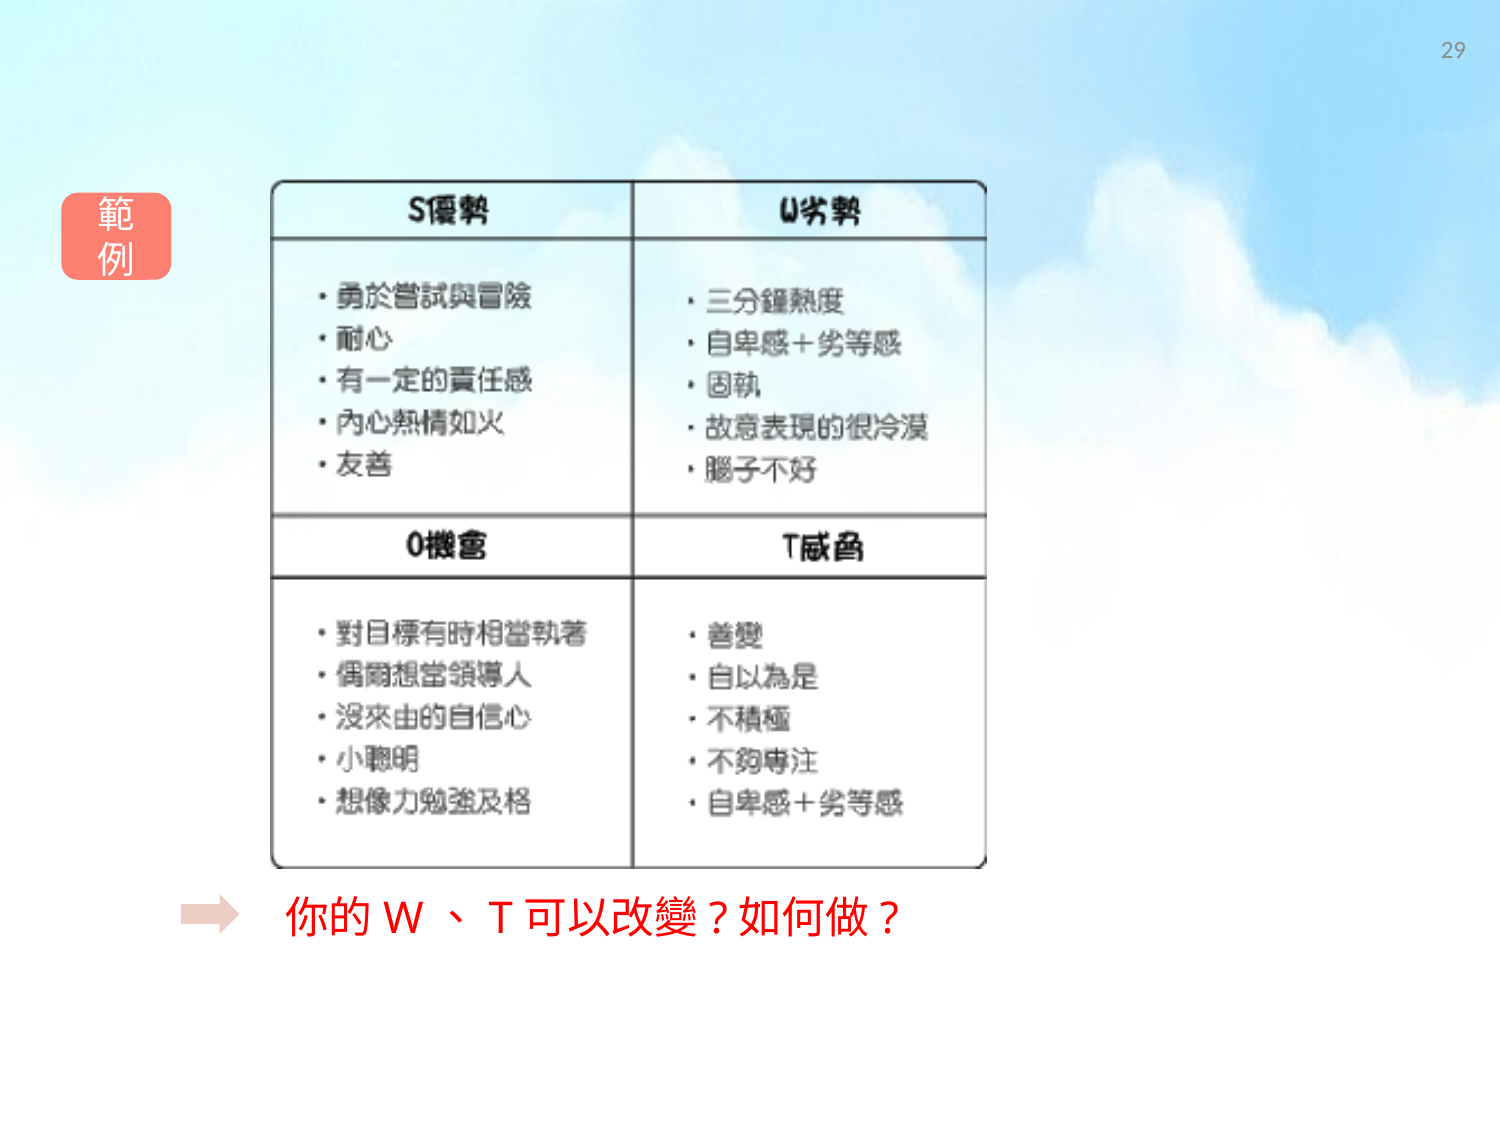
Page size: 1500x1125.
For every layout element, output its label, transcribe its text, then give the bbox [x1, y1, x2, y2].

picture [0, 0, 1500, 1125]
text_box [180, 891, 241, 937]
text_box 你的W、T可以改變?如何做? [270, 881, 1199, 950]
text_box 範例 [63, 194, 170, 278]
slide_number 29 [1143, 18, 1482, 79]
